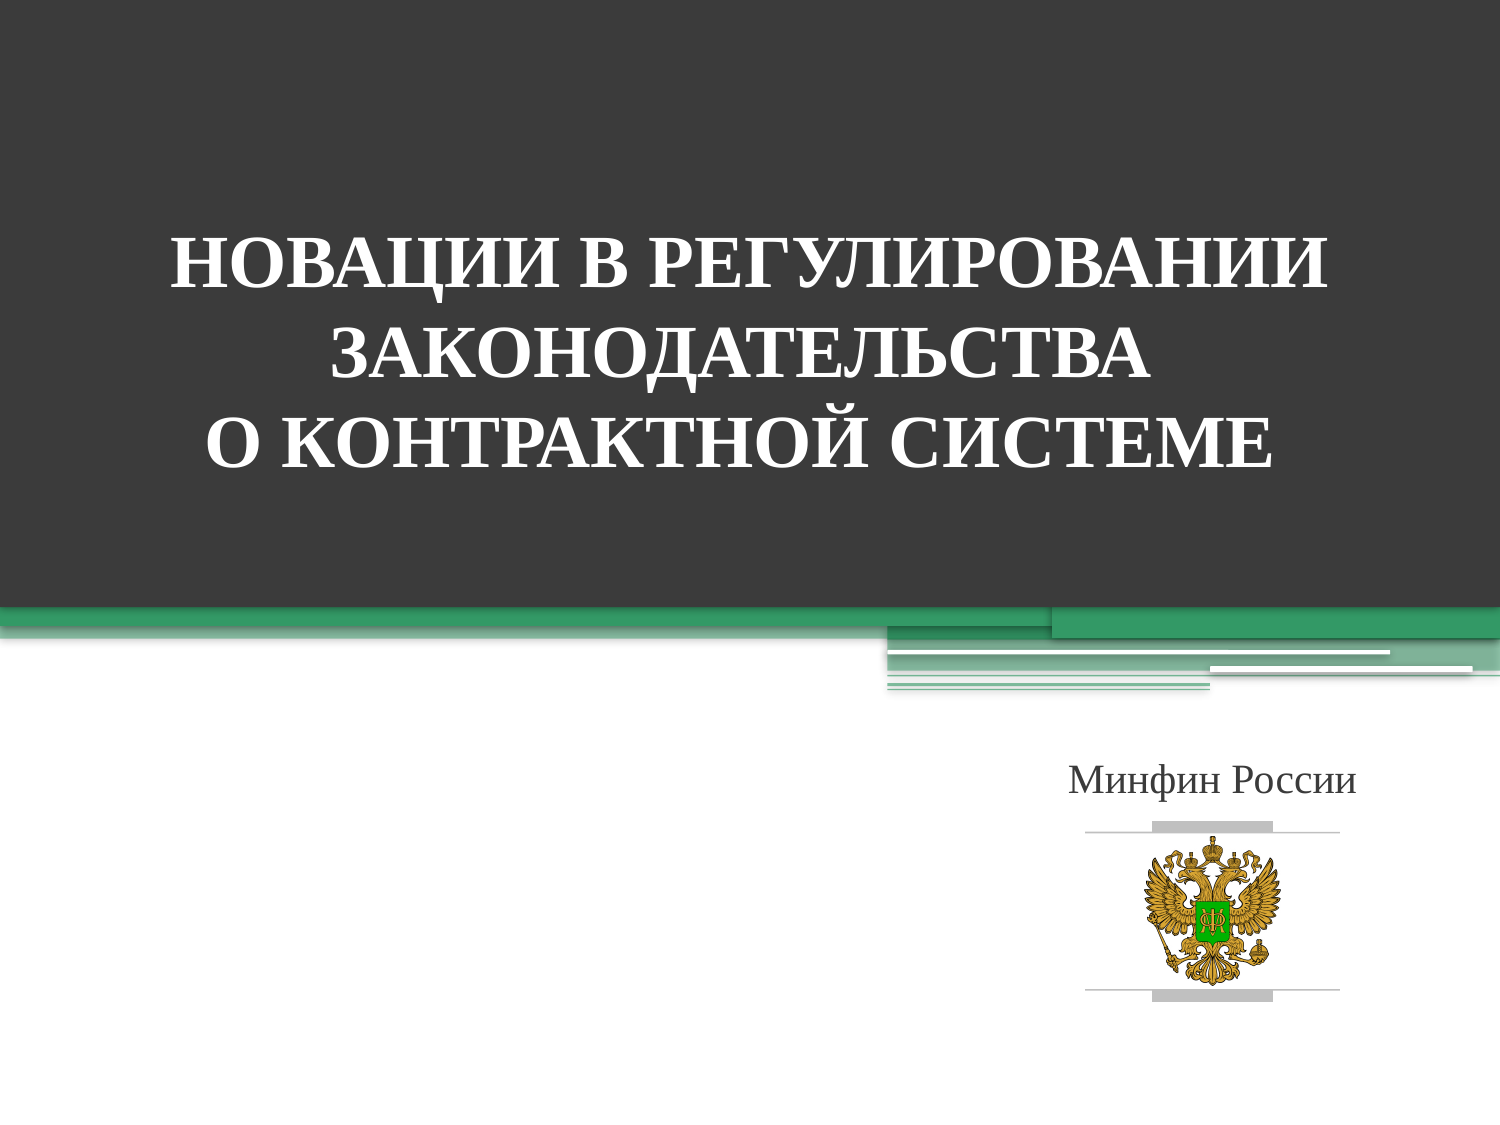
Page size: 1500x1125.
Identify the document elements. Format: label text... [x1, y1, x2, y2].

title НОВАЦИИ В РЕГУЛИРОВАНИИ ЗАКОНОДАТЕЛЬСТВА О КОНТРАКТНОЙ СИСТЕМЕ [0, 133, 1500, 491]
picture [1144, 836, 1281, 986]
